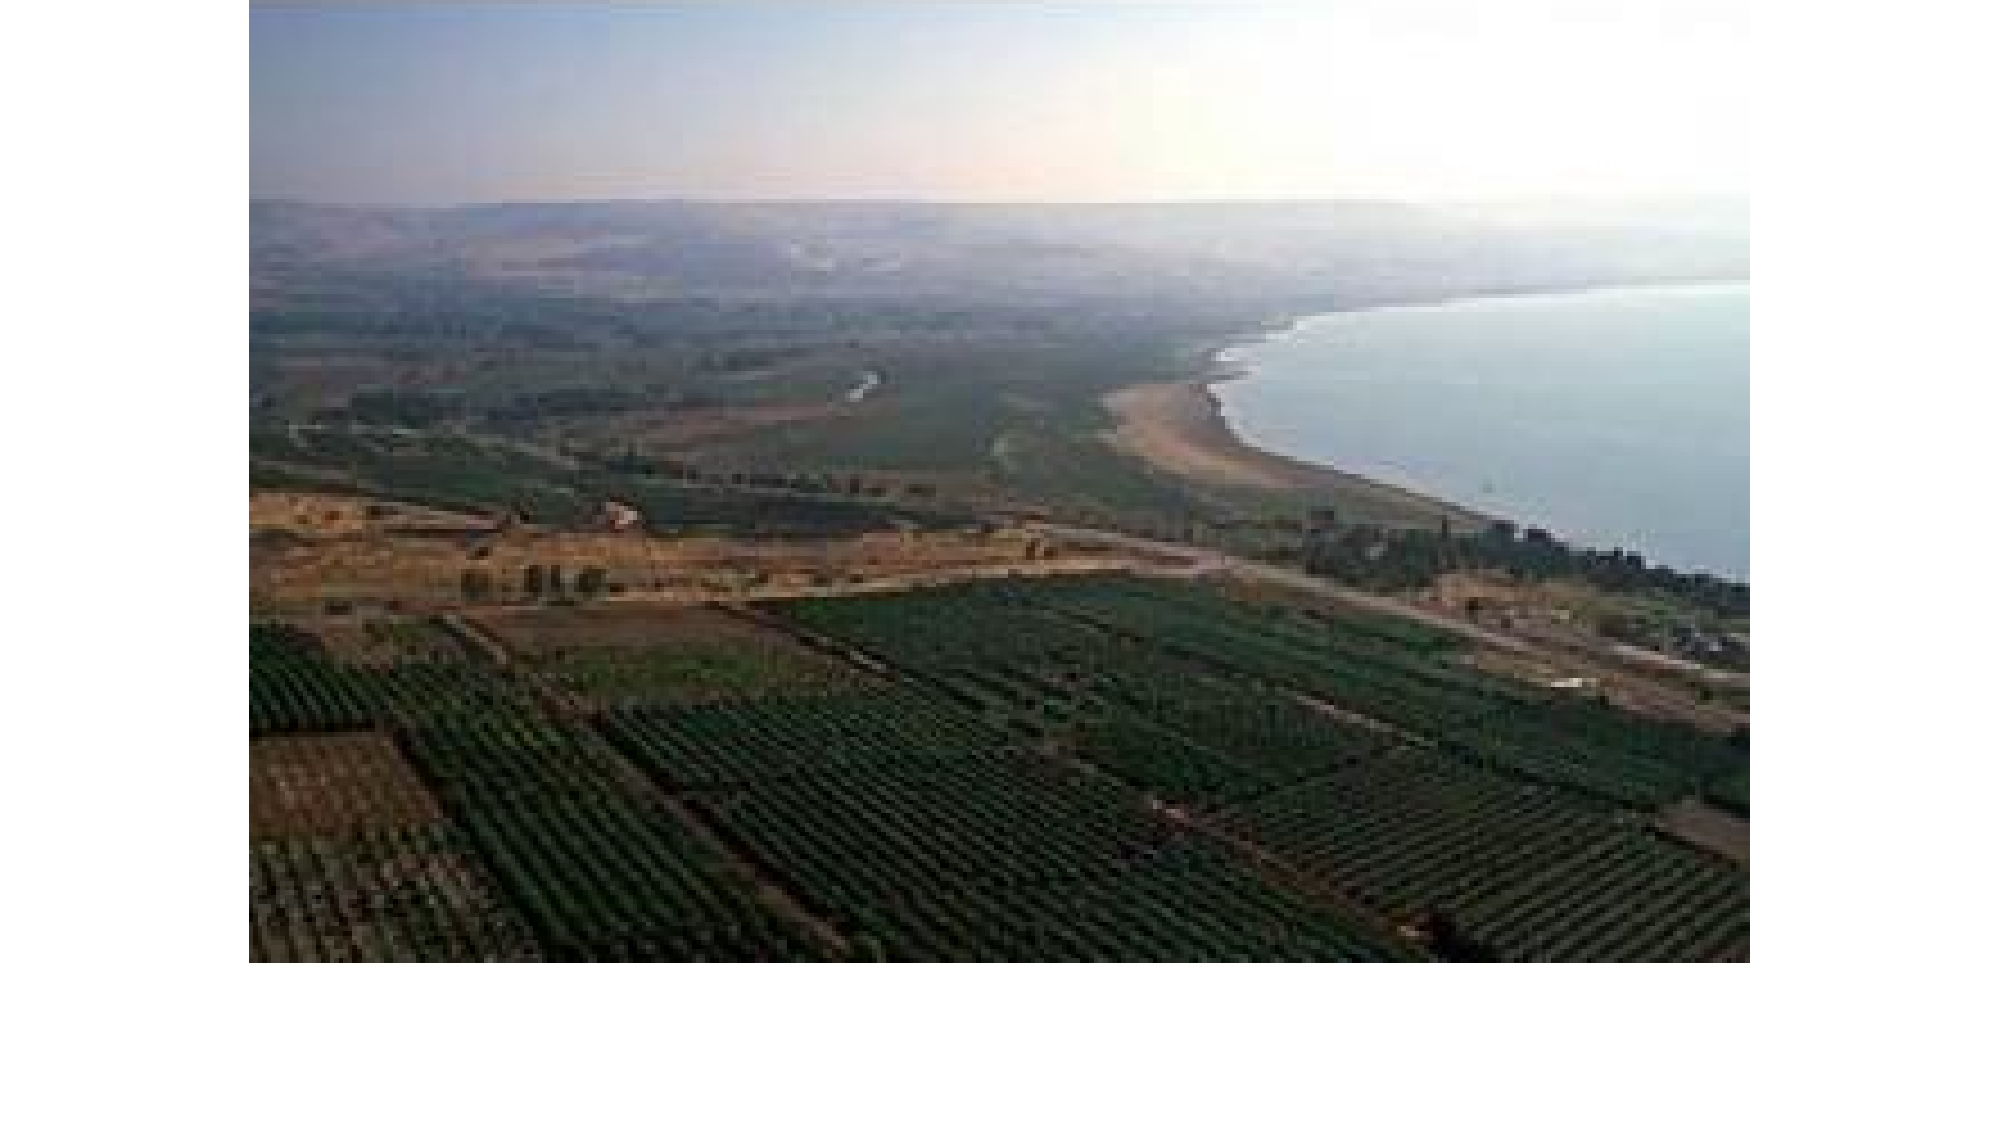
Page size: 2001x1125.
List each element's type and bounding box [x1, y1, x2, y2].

list [249, 0, 1751, 1125]
